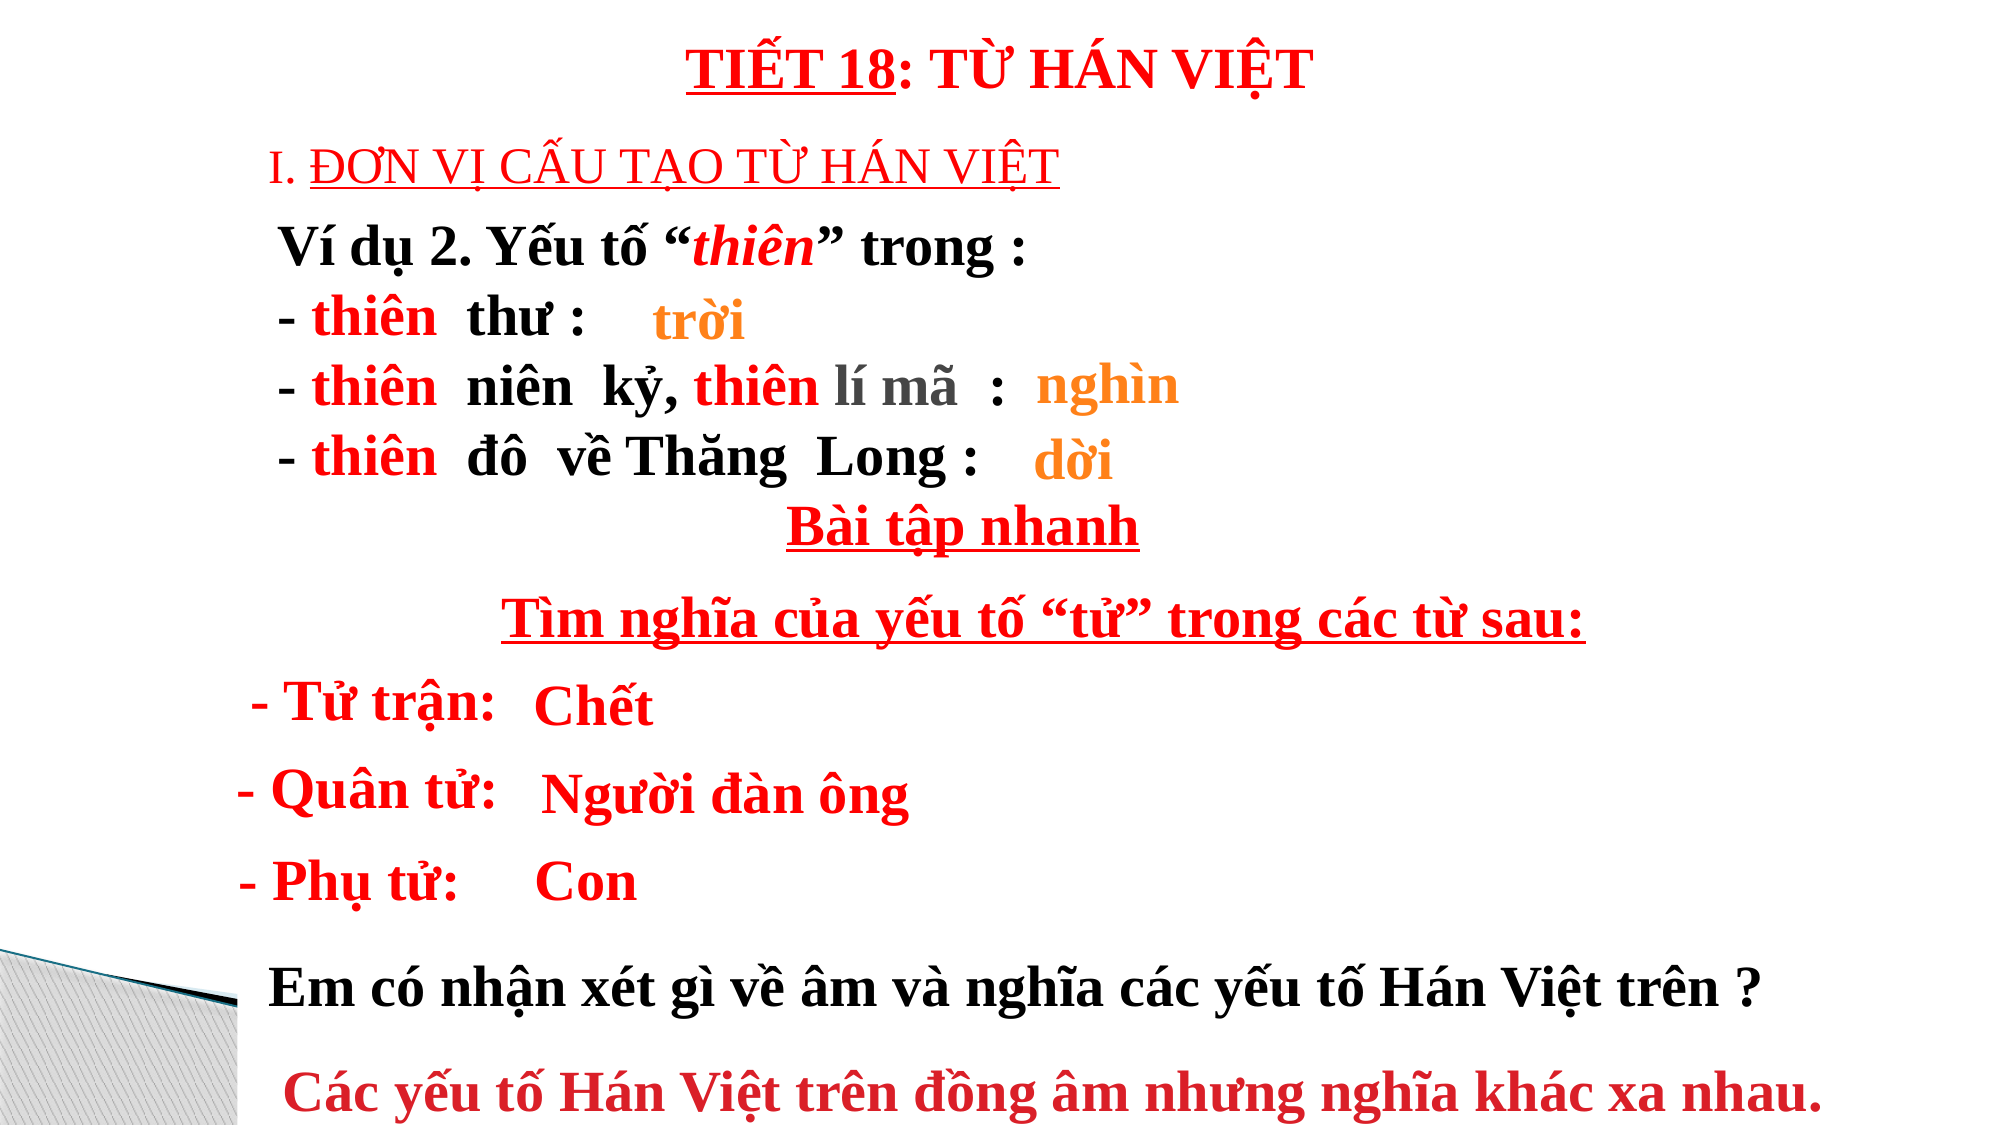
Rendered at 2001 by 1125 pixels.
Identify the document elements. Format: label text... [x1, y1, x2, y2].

text_box Con [525, 855, 725, 943]
text_box - Tử trận: [211, 632, 538, 720]
text_box - Phụ tử: [174, 850, 525, 943]
text_box Ví dụ 2. Yếu tố “thiên” trong : - thiên thư : - thiên niên kỷ, thiên lí mã : - thiên đô về Thăng Long : [262, 199, 1763, 529]
text_box I. ĐƠN VỊ CẤU TẠO TỪ HÁN VIỆT [237, 124, 1588, 263]
text_box nghìn [1022, 337, 1400, 423]
text_box Em có nhận xét gì về âm và nghĩa các yếu tố Hán Việt trên ? [237, 932, 1856, 1125]
text_box - Quân tử: [174, 720, 561, 850]
text_box trời [637, 273, 893, 359]
text_box TIẾT 18: TỪ HÁN VIỆT [324, 0, 1675, 130]
text_box Tìm nghĩa của yếu tố “tử” trong các từ sau: [249, 529, 1838, 700]
text_box Người đàn ông [525, 724, 977, 855]
text_box dời [1018, 414, 1338, 499]
text_box Bài tập nhanh [712, 457, 1214, 529]
text_box Các yếu tố Hán Việt trên đồng âm nhưng nghĩa khác xa nhau. [249, 1045, 1900, 1125]
text_box Chết [538, 700, 725, 768]
